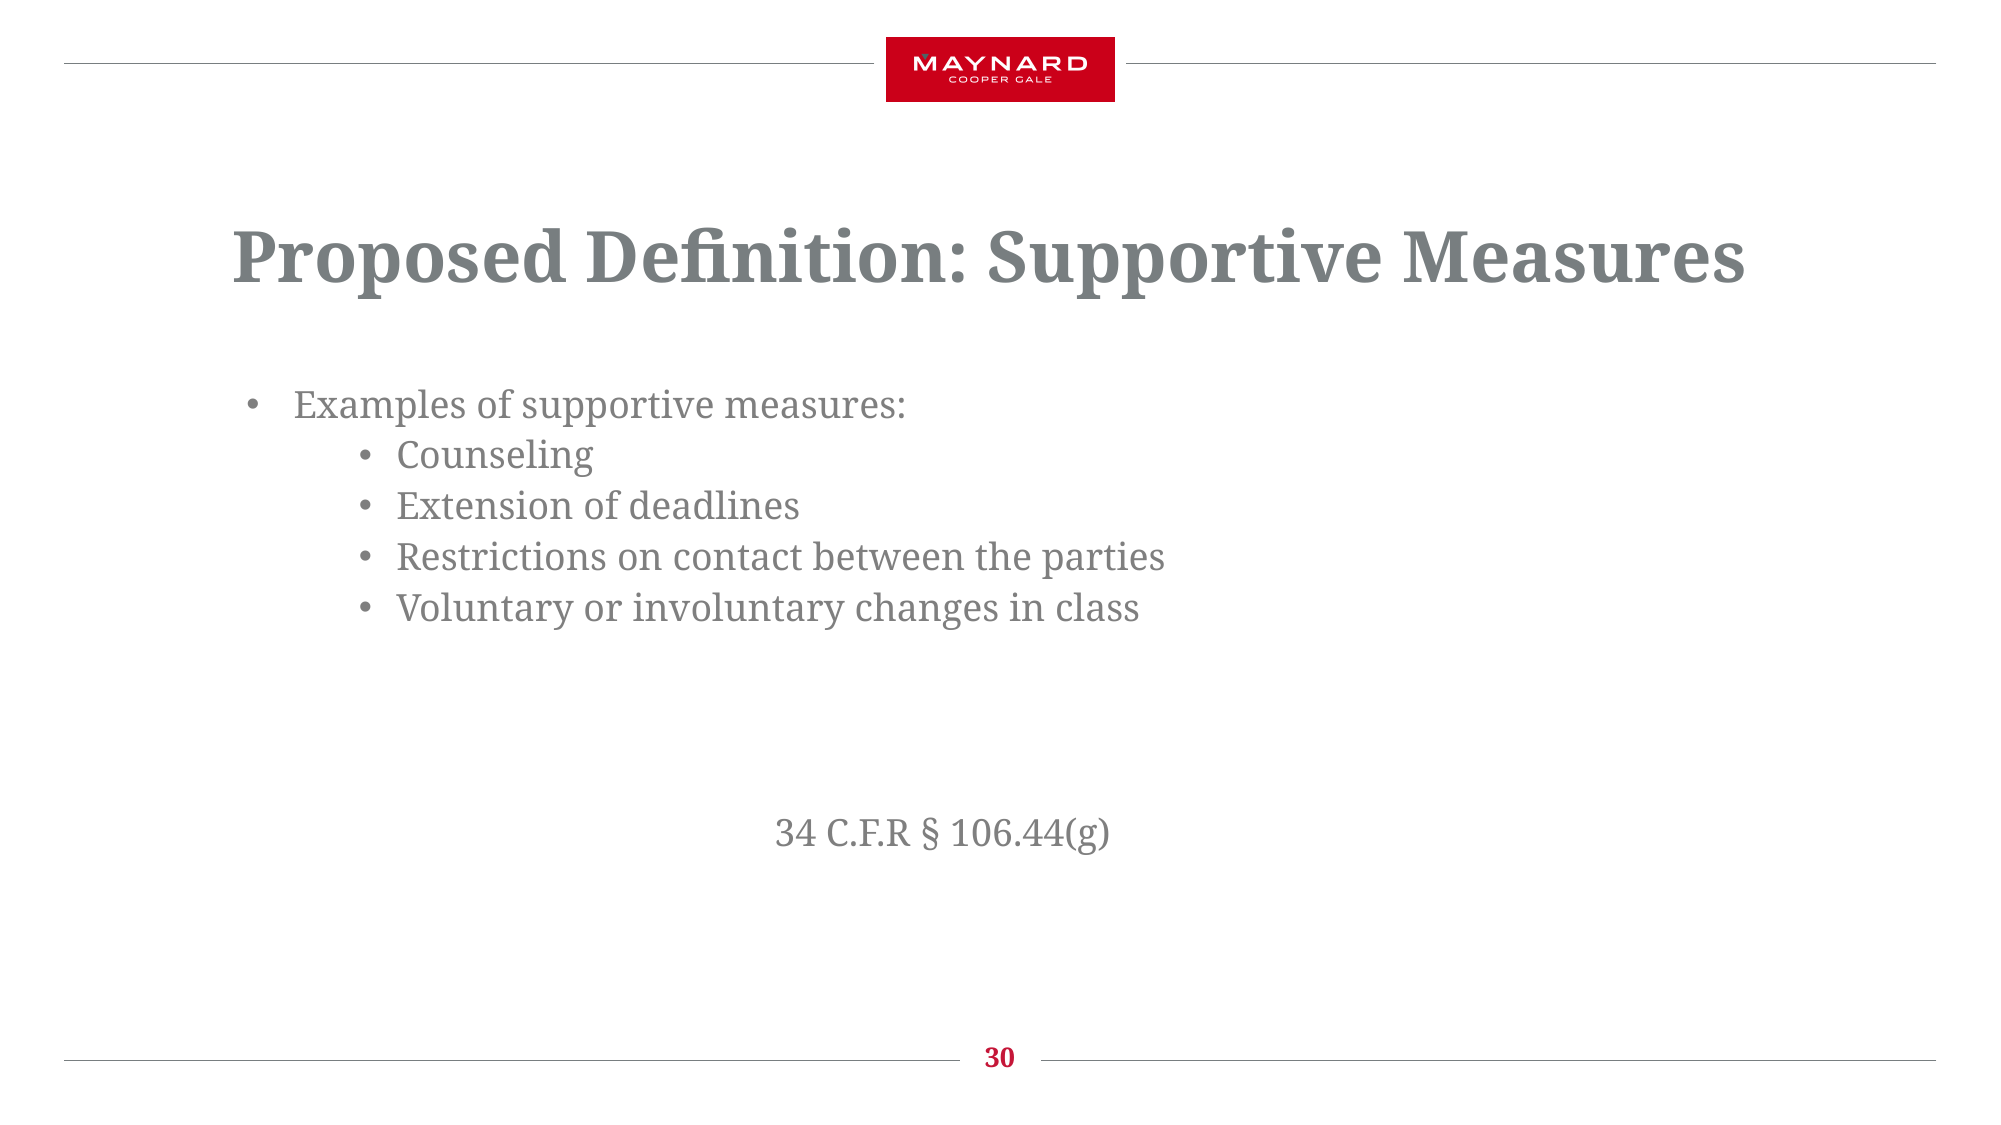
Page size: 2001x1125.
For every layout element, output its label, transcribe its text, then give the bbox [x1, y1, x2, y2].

list Examples of supportive measures: Counseling Extension of deadlines Restrictions on contact between the parties Voluntary or involuntary changes in class 34 C.F.R § 106.44(g) [227, 381, 1772, 1125]
picture [886, 37, 1115, 102]
title Proposed Definition: Supportive Measures [227, 223, 1772, 381]
